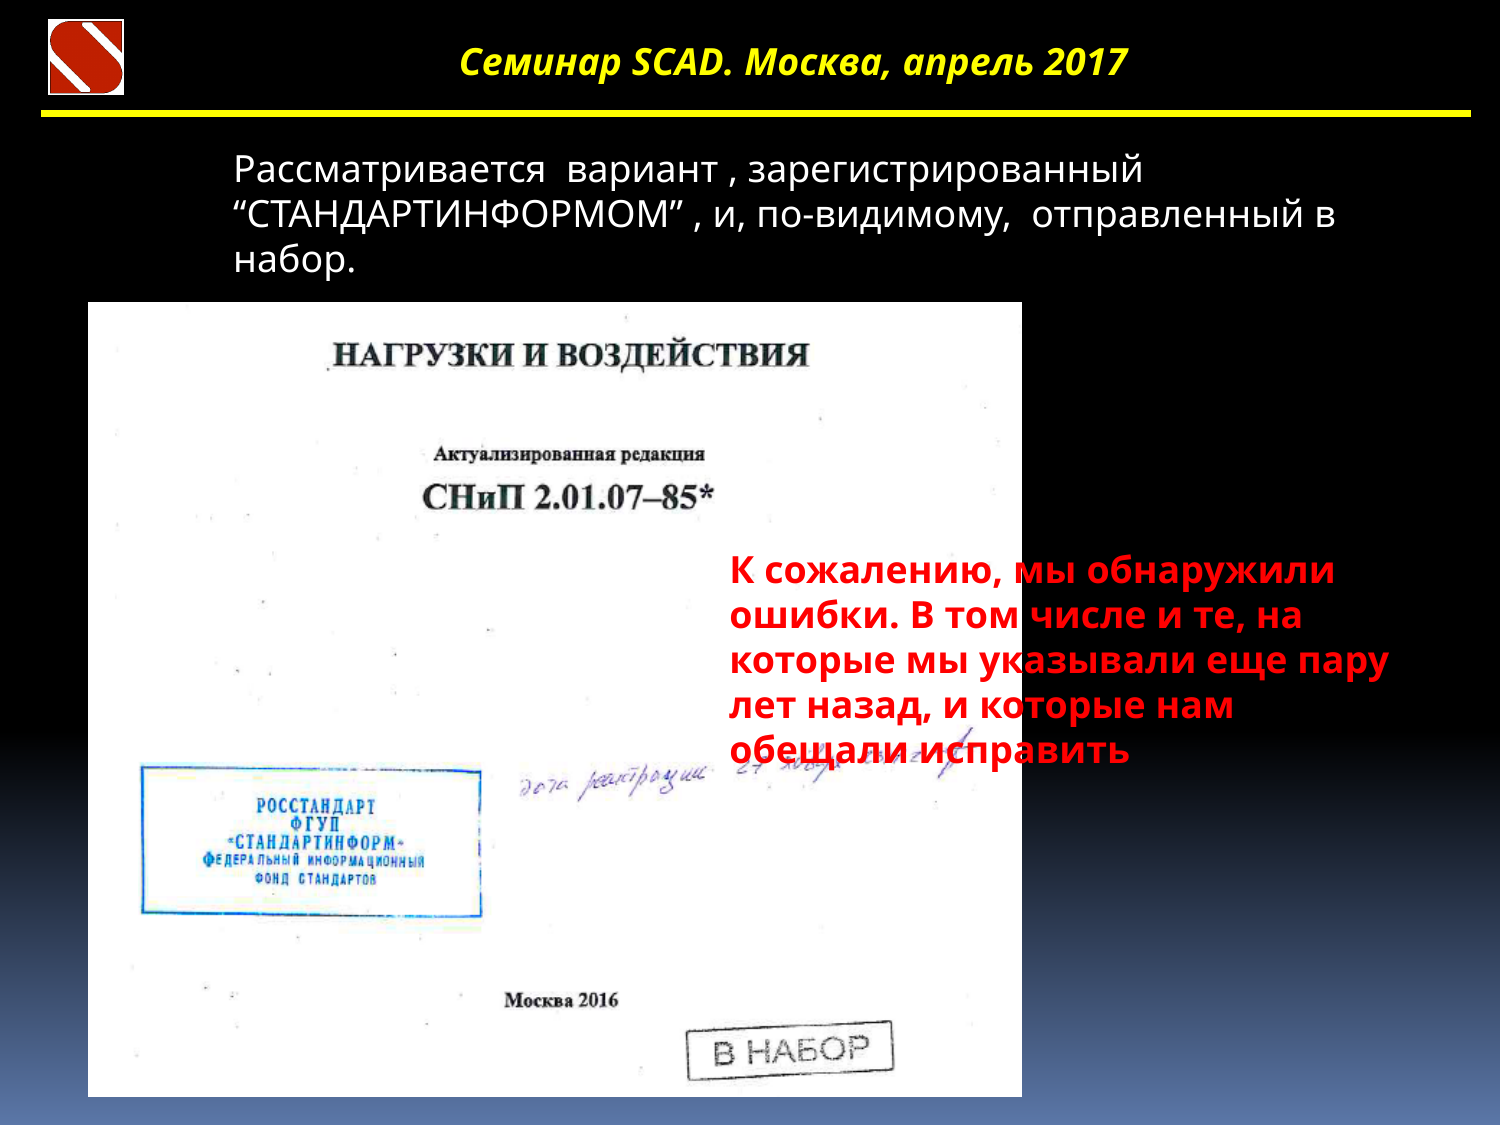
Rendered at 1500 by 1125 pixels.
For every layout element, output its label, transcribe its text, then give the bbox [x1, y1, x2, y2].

picture [48, 18, 125, 95]
text_box К сожалению, мы обнаружили ошибки. В том числе и те, на которые мы указывали еще пару лет назад, и которые нам обещали исправить [1033, 538, 1412, 779]
text_box Рассматривается вариант , зарегистрированный “СТАНДАРТИНФОРМОМ” , и, по-видимому, отправленный в набор. [218, 137, 1412, 287]
picture [87, 302, 1023, 1097]
text_box Семинар SCAD. Москва, апрель 2017 [444, 30, 1143, 91]
